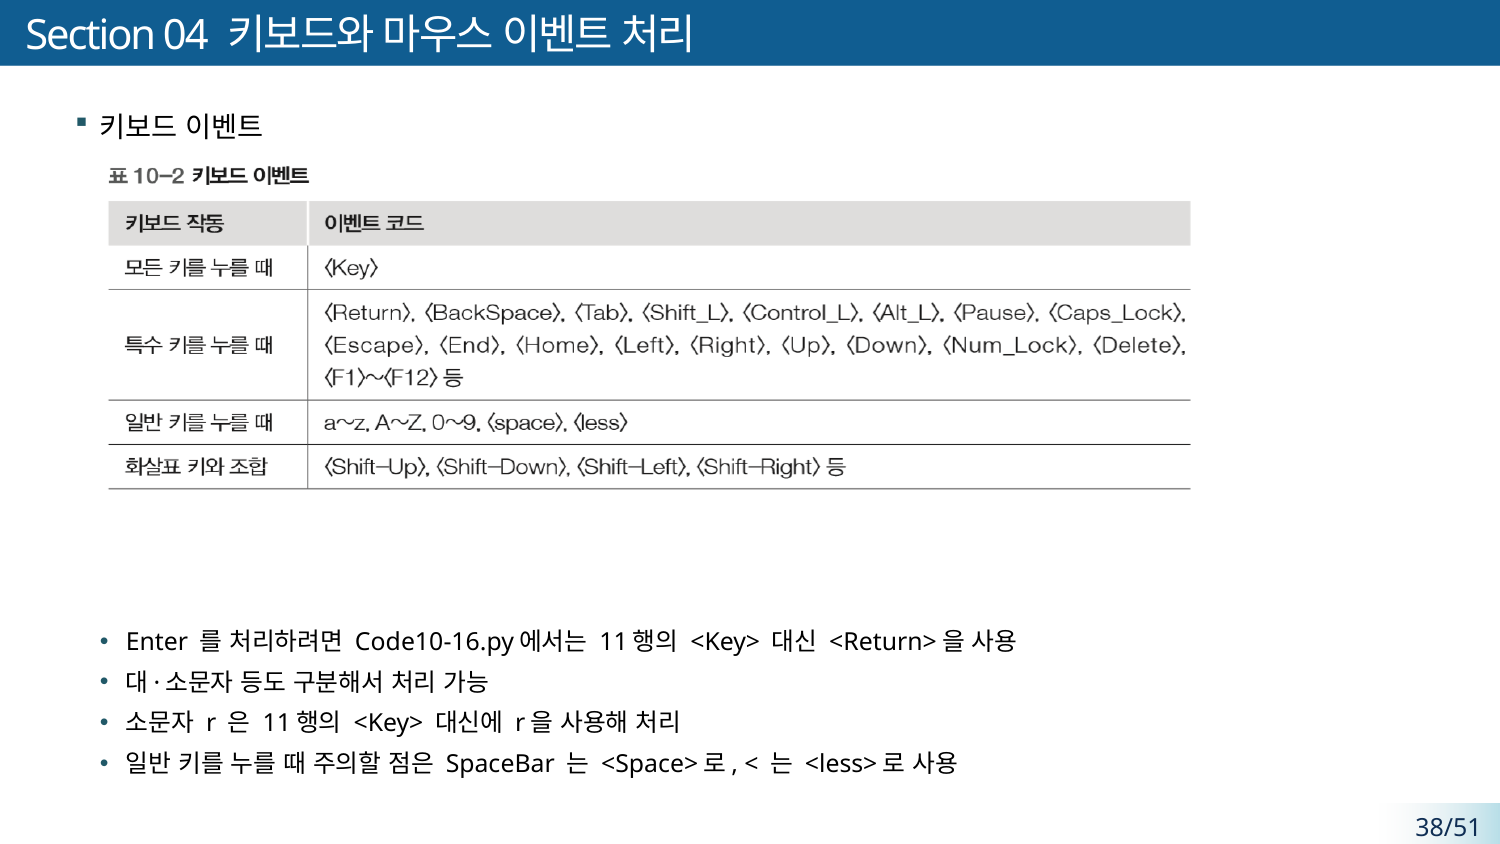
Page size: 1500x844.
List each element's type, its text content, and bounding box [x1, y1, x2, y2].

picture [104, 163, 1193, 493]
title Section 04 키보드와 마우스 이벤트 처리 [10, 3, 1288, 62]
list 키보드 이벤트 Enter 를 처리하려면 Code10-16.py에서는 11행의 <Key> 대신 <Return>을 사용 대·소문자 등도 구분해서 처리 가능 소문자 r 은 11행의 <Key> 대신에 r을 사용해 처리 일반 키를 누를 때 주의할 점은 SpaceBar 는 <Space>로, < 는 <less>로 사용 [10, 95, 1481, 793]
